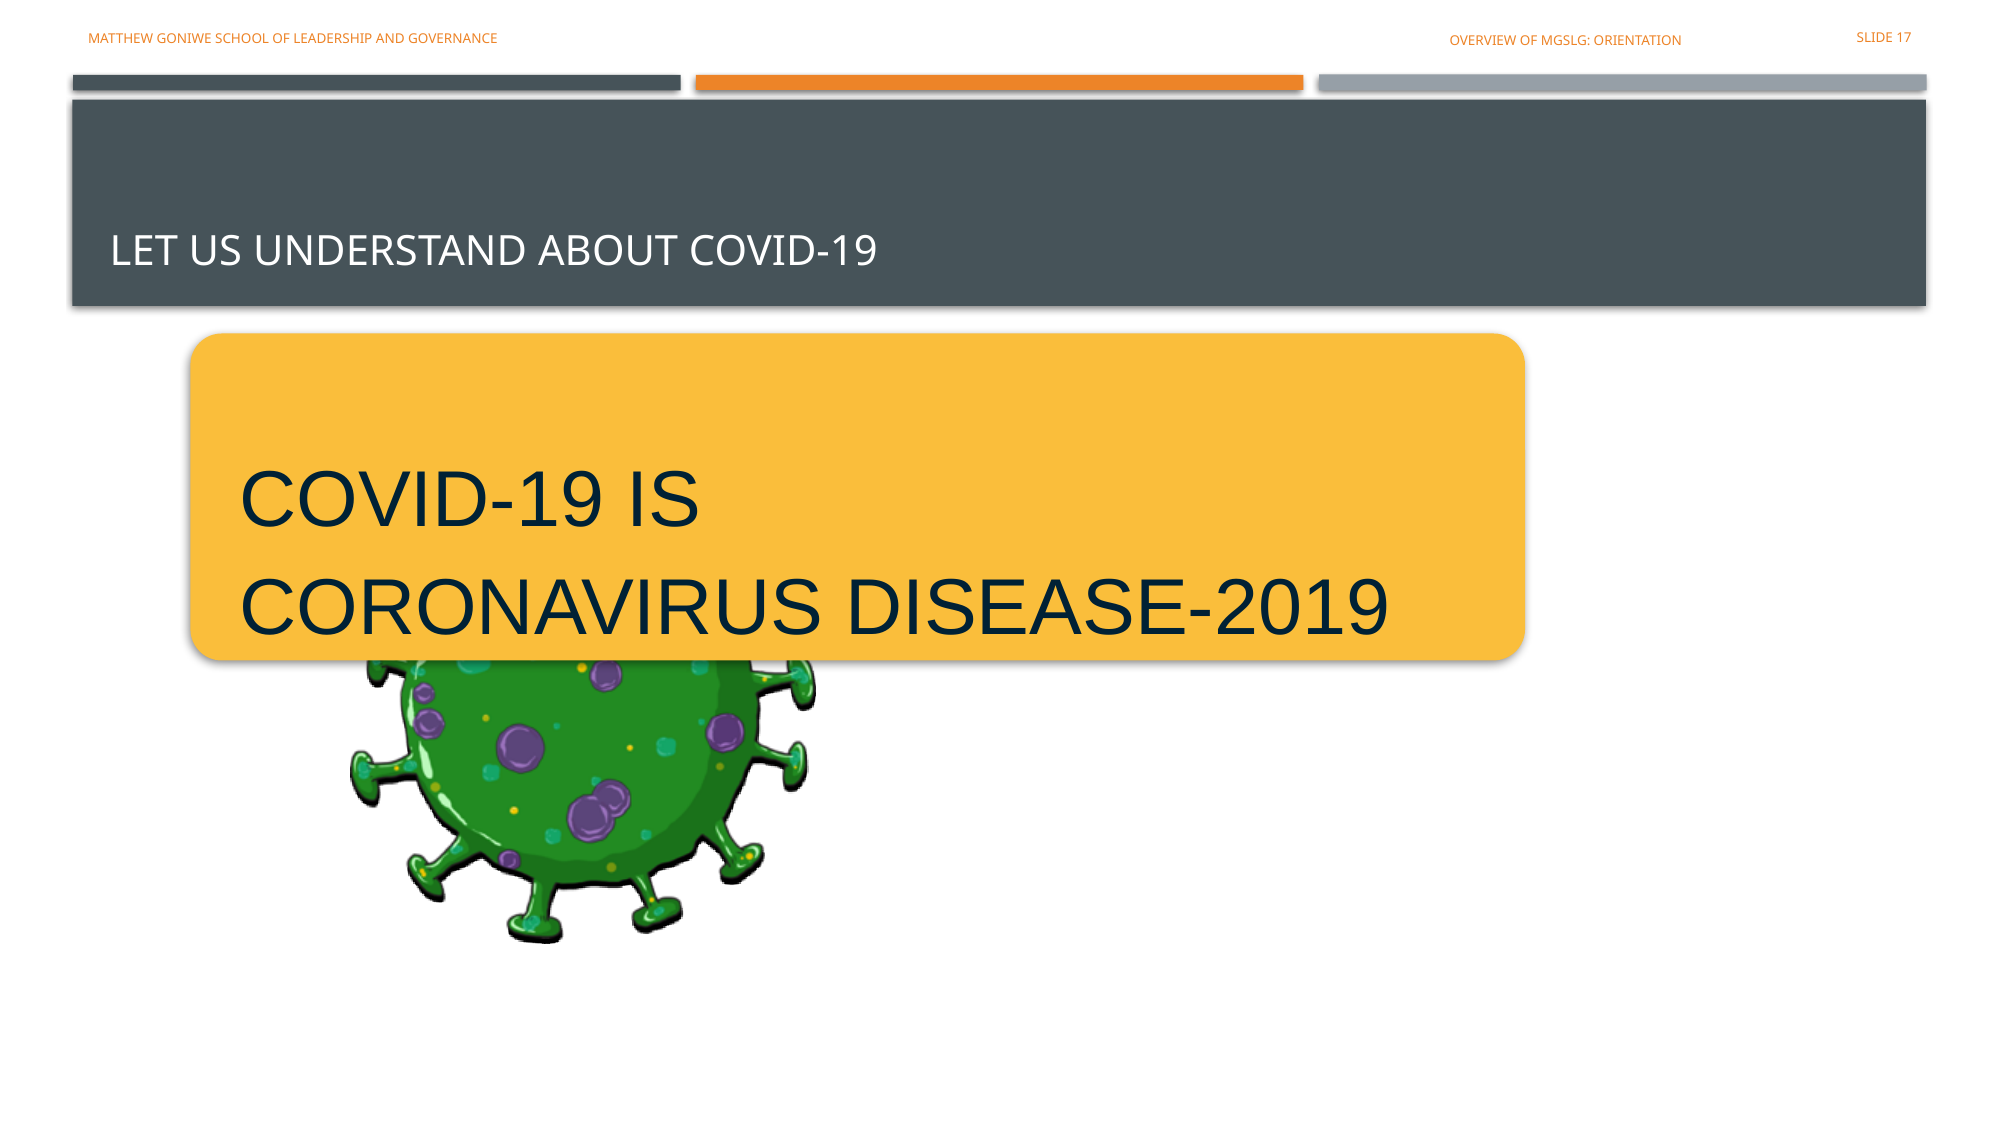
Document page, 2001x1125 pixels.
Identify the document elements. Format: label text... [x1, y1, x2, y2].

footer Matthew Goniwe school of leadership and governance [73, 8, 1208, 68]
title LET US UNDERSTAND ABOUT COVID-19 [94, 119, 1904, 282]
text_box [189, 332, 1526, 940]
slide_number SLIDE 17 [1754, 8, 1927, 68]
slide_number OVERVIEW OF MGSLG: ORIENTATION [1230, 10, 1698, 71]
